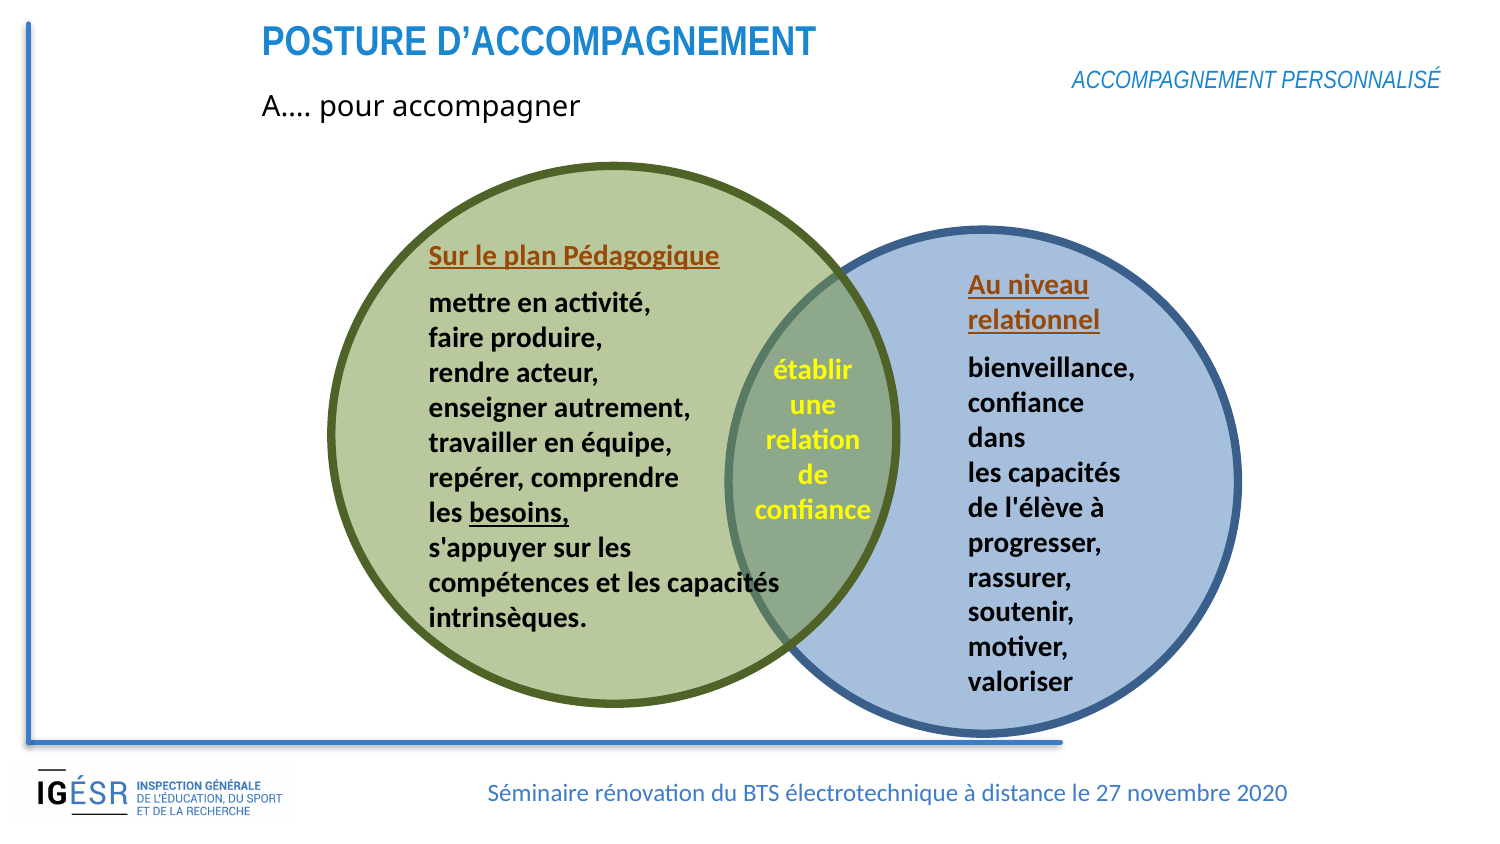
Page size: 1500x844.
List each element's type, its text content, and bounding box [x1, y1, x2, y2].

text_box Posture d’accompagnement Accompagnement personnalisé [247, 49, 1457, 108]
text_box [331, 165, 1239, 734]
text_box A…. pour accompagner [247, 108, 1340, 143]
picture [12, 760, 296, 822]
